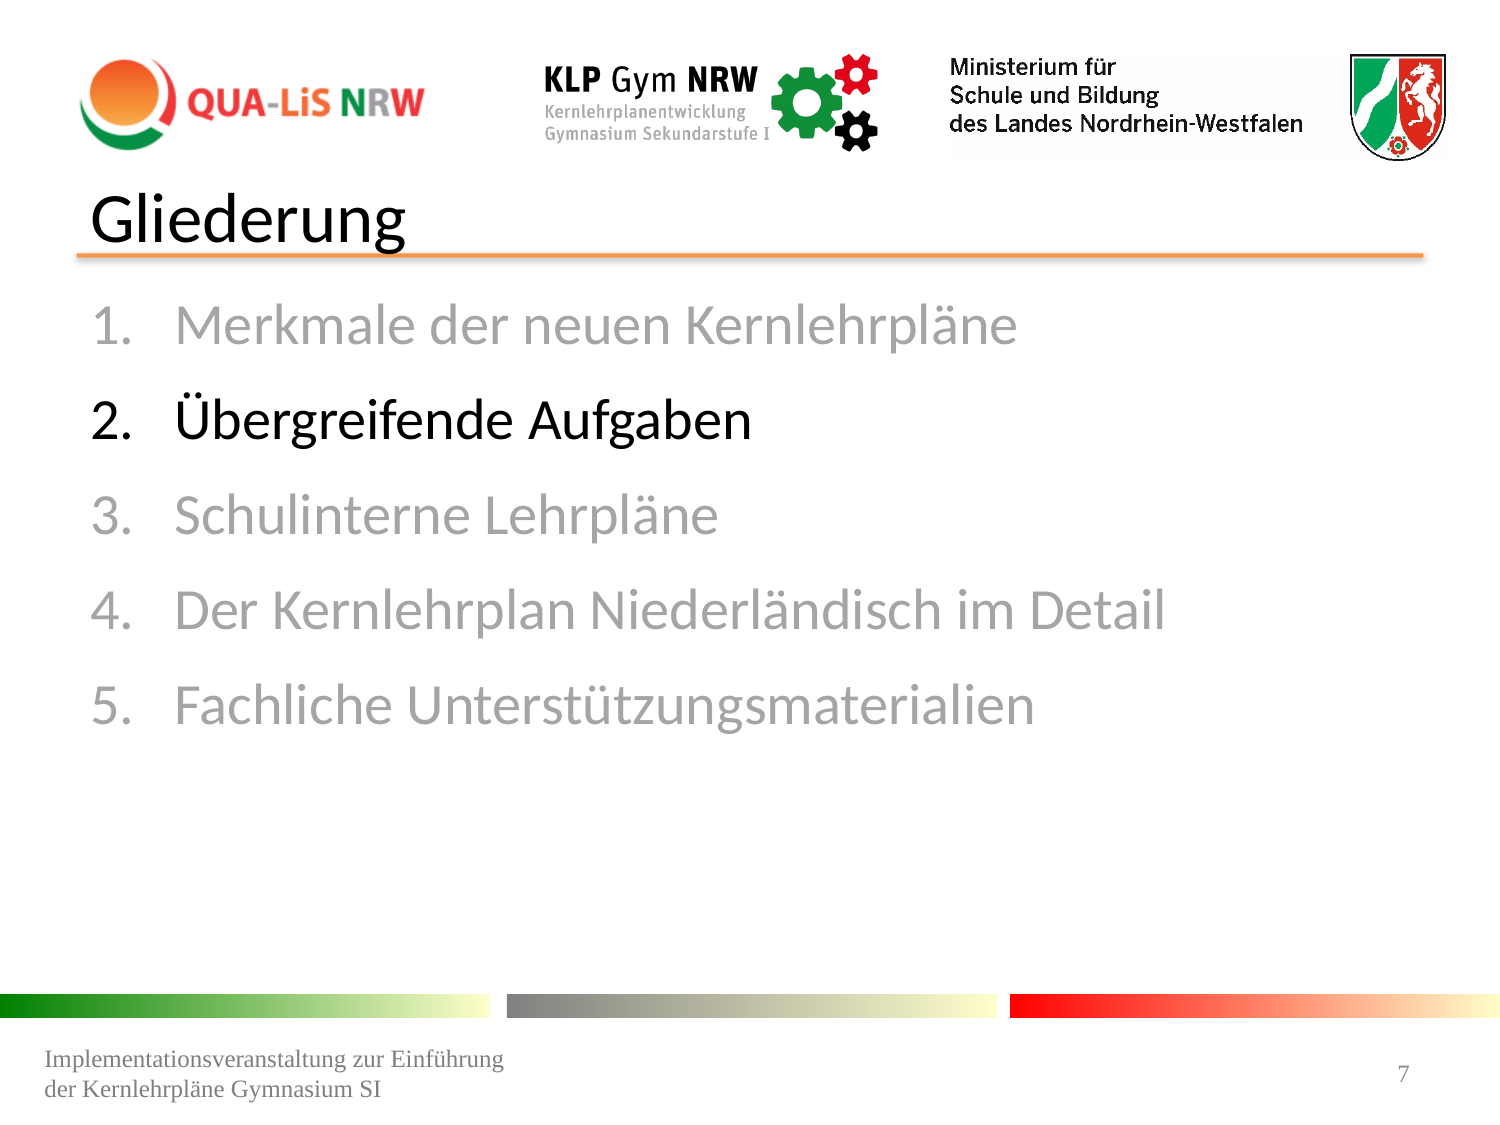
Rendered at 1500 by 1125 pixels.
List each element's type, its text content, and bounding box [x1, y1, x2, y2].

slide_number Implementationsveranstaltung zur Einführung der Kernlehrpläne Gymnasium SI [29, 1042, 526, 1103]
picture [501, 28, 908, 183]
list Merkmale der neuen Kernlehrpläne Übergreifende Aufgaben Schulinterne Lehrpläne Der Kernlehrplan Niederländisch im Detail Fachliche Unterstützungsmaterialien [74, 278, 1424, 970]
slide_number 7 [1328, 1042, 1426, 1103]
picture [77, 52, 431, 154]
picture [950, 54, 1446, 161]
title Gliederung [74, 184, 1481, 244]
